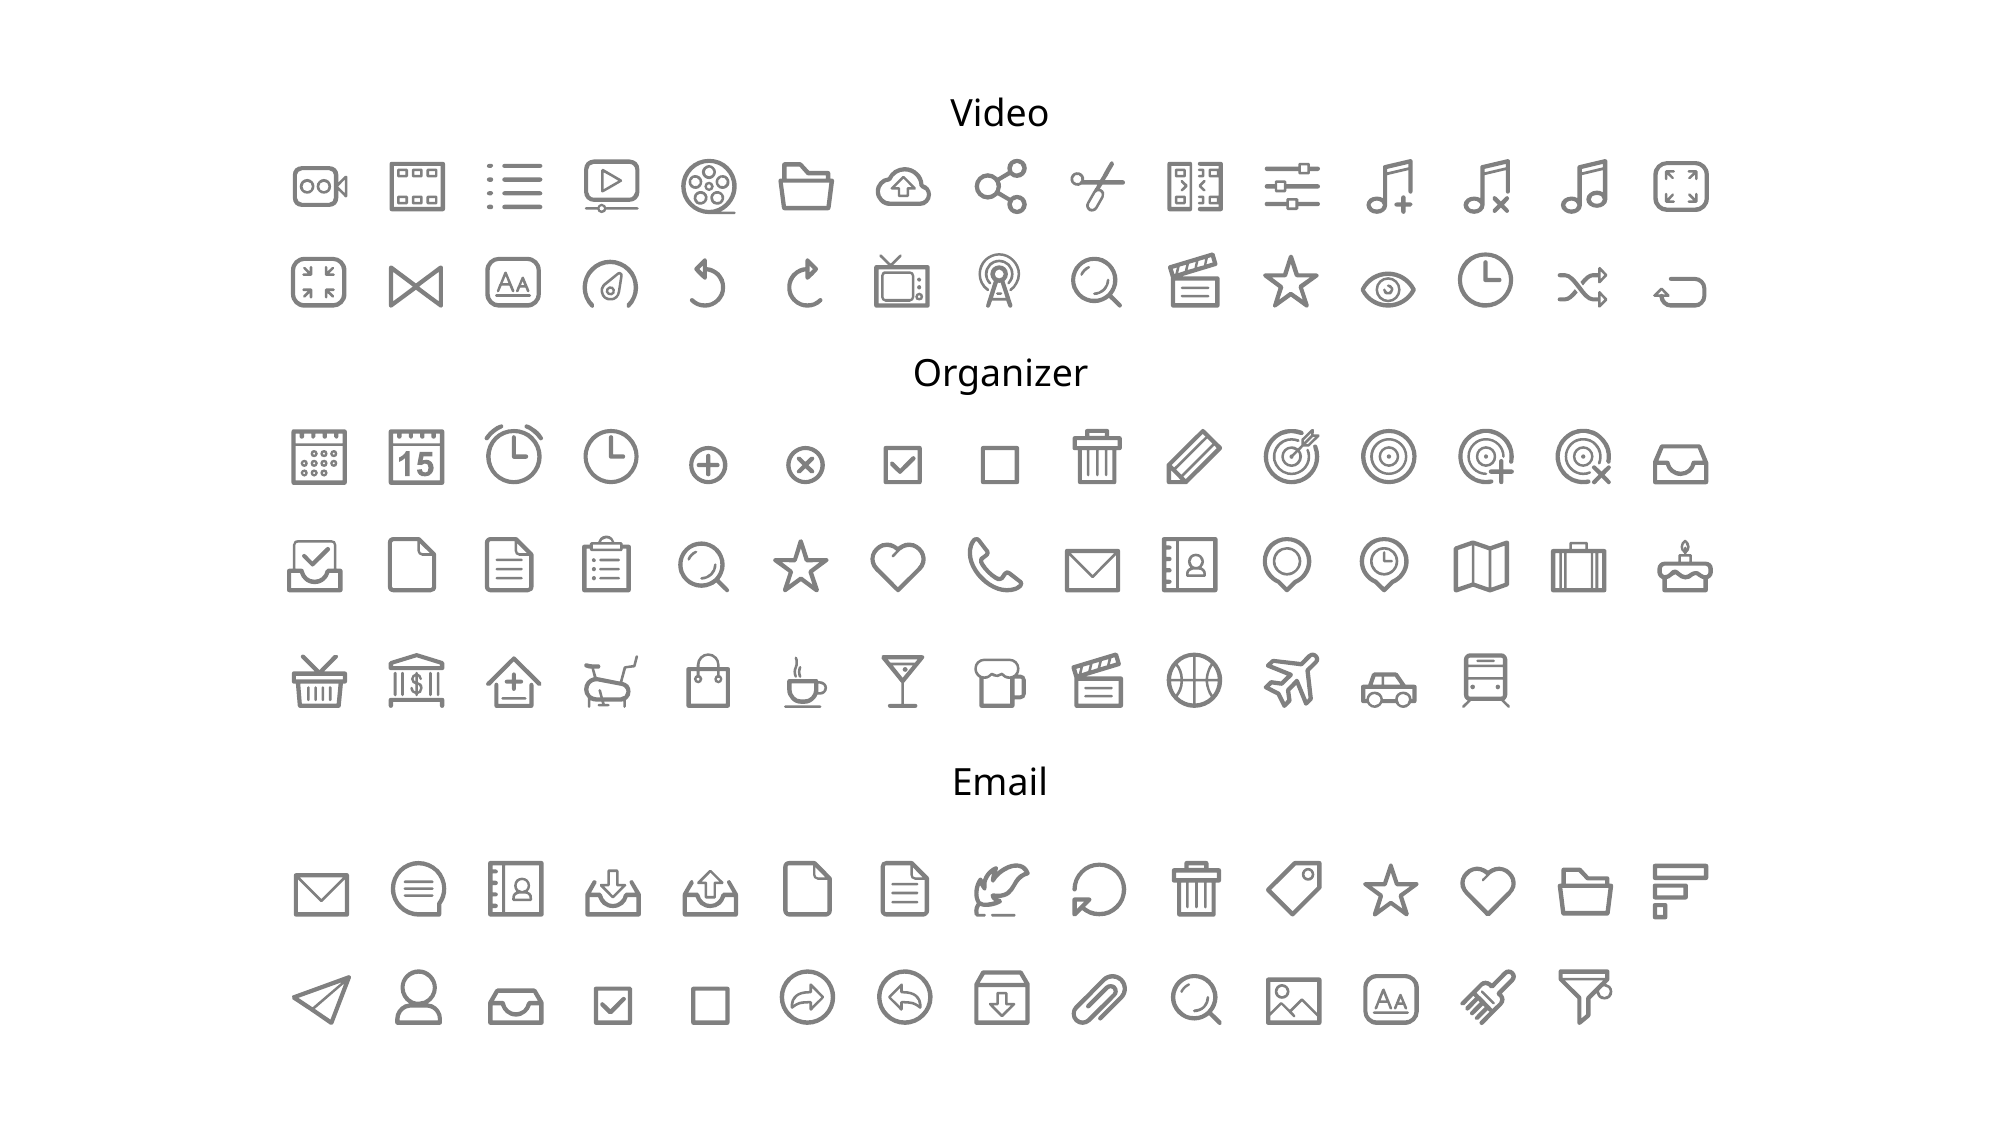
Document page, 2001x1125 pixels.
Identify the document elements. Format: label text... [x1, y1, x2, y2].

text_box [1264, 162, 1321, 175]
text_box [786, 445, 825, 485]
text_box [388, 653, 445, 708]
text_box [691, 986, 730, 1025]
text_box [387, 537, 437, 593]
text_box [1360, 271, 1416, 308]
text_box [1070, 161, 1126, 212]
text_box [1557, 266, 1608, 308]
text_box [584, 159, 640, 202]
text_box [1462, 653, 1510, 708]
text_box [486, 424, 544, 485]
text_box [1071, 974, 1127, 1025]
text_box [486, 656, 542, 708]
text_box [582, 259, 639, 308]
text_box [1263, 254, 1319, 308]
text_box [1558, 969, 1613, 1025]
text_box [787, 679, 828, 704]
text_box [395, 969, 442, 1025]
text_box [502, 204, 543, 210]
text_box [1657, 539, 1713, 593]
text_box [1264, 198, 1321, 211]
text_box [390, 860, 447, 917]
text_box [388, 265, 443, 308]
text_box [593, 986, 633, 1025]
text_box [1071, 256, 1122, 308]
text_box [689, 258, 726, 308]
text_box [1263, 429, 1320, 485]
text_box [875, 167, 932, 206]
text_box [1653, 444, 1709, 485]
text_box [290, 256, 347, 308]
text_box [502, 177, 543, 182]
text_box [1262, 537, 1312, 593]
text_box [1263, 652, 1320, 708]
text_box [697, 870, 724, 899]
text_box [1458, 428, 1514, 485]
text_box [974, 863, 1030, 917]
text_box [1359, 537, 1409, 593]
text_box [389, 161, 446, 212]
text_box [601, 168, 623, 193]
text_box [686, 653, 730, 708]
text_box [1463, 159, 1510, 214]
text_box [486, 191, 494, 196]
text_box [1557, 867, 1614, 916]
text_box [485, 256, 541, 308]
text_box [600, 869, 627, 899]
text_box [793, 656, 802, 678]
text_box [1652, 883, 1688, 900]
text_box [1072, 862, 1127, 917]
text_box [779, 969, 836, 1025]
text_box [1361, 672, 1417, 708]
text_box [1363, 863, 1419, 917]
text_box [1560, 159, 1608, 214]
text_box [974, 158, 1027, 215]
text_box [584, 655, 639, 708]
text_box [484, 424, 504, 441]
text_box [1171, 860, 1222, 917]
text_box [1555, 428, 1611, 485]
text_box [787, 258, 823, 308]
text_box [1166, 428, 1223, 485]
text_box [1071, 652, 1124, 708]
text_box [291, 429, 347, 485]
text_box [682, 880, 739, 917]
text_box [1653, 161, 1709, 212]
text_box [1460, 969, 1516, 1026]
text_box [1653, 276, 1707, 308]
text_box Organizer [566, 341, 1436, 402]
text_box [596, 203, 607, 214]
text_box [502, 191, 543, 196]
text_box [1652, 863, 1709, 881]
text_box [1166, 652, 1223, 708]
text_box [974, 658, 1026, 708]
text_box [681, 158, 737, 215]
text_box [488, 860, 544, 917]
text_box [978, 253, 1021, 308]
text_box [880, 860, 930, 917]
text_box [773, 539, 829, 593]
text_box [1266, 977, 1322, 1025]
text_box [874, 254, 930, 308]
text_box [292, 975, 351, 1025]
text_box [1064, 548, 1121, 593]
text_box [582, 535, 631, 593]
text_box [883, 445, 922, 485]
text_box [488, 988, 544, 1025]
text_box [1457, 252, 1514, 308]
text_box [585, 880, 641, 917]
text_box [484, 537, 534, 593]
text_box [1161, 537, 1218, 593]
text_box [778, 162, 835, 211]
text_box [870, 542, 926, 593]
text_box [1363, 974, 1419, 1025]
text_box [1168, 252, 1220, 308]
text_box [1361, 428, 1417, 485]
text_box [291, 654, 348, 708]
text_box [1550, 541, 1607, 593]
text_box [974, 970, 1030, 1025]
text_box [881, 655, 925, 708]
text_box [783, 860, 832, 917]
text_box [583, 428, 639, 485]
text_box Video [565, 82, 1435, 142]
text_box [1264, 180, 1321, 193]
text_box [689, 445, 728, 485]
text_box [1460, 866, 1516, 916]
text_box [292, 166, 348, 207]
text_box [287, 540, 343, 593]
text_box [1170, 973, 1222, 1026]
text_box [967, 537, 1024, 593]
text_box [980, 445, 1020, 485]
text_box [1197, 161, 1223, 212]
text_box [1652, 903, 1668, 920]
text_box [877, 969, 933, 1025]
text_box [1072, 428, 1122, 485]
text_box [1366, 159, 1413, 214]
text_box [1266, 860, 1322, 917]
text_box [1167, 161, 1193, 212]
text_box [502, 163, 543, 168]
text_box [1453, 540, 1510, 593]
text_box Email [565, 750, 1435, 810]
text_box [293, 873, 350, 917]
text_box [388, 429, 445, 485]
text_box [486, 177, 494, 182]
text_box [678, 541, 730, 593]
text_box [486, 163, 494, 168]
text_box [486, 204, 494, 210]
